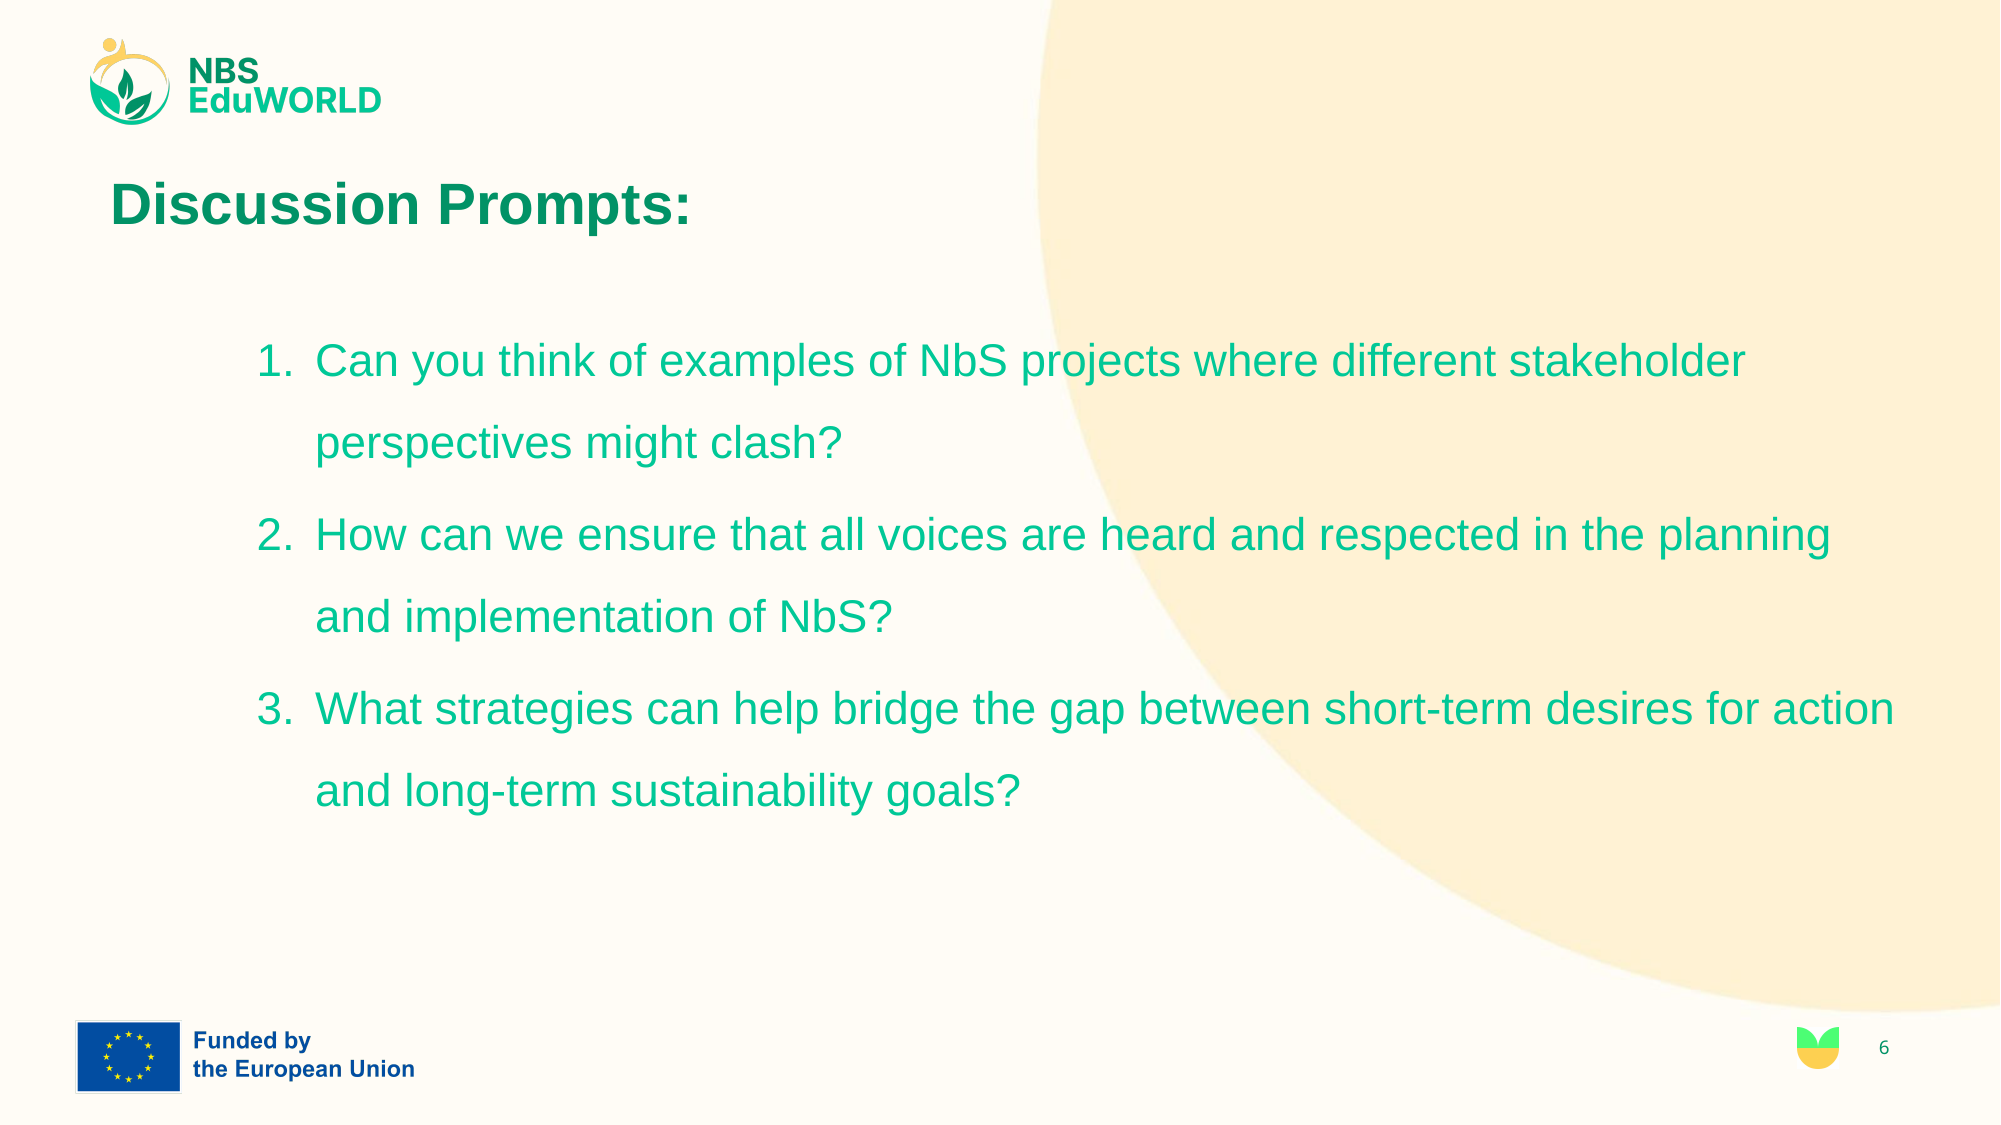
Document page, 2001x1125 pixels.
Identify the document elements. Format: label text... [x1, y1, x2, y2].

picture [73, 1018, 440, 1096]
list Can you think of examples of NbS projects where different stakeholder perspectives might clash? How can we ensure that all voices are heard and respected in the planning and implementation of NbS? What strategies can help bridge the gap between short-term desires for action and long-term sustainability goals? [225, 301, 1931, 824]
slide_number 6 [1732, 1018, 1905, 1079]
title Discussion Prompts: [95, 196, 1905, 314]
picture [73, 22, 393, 141]
